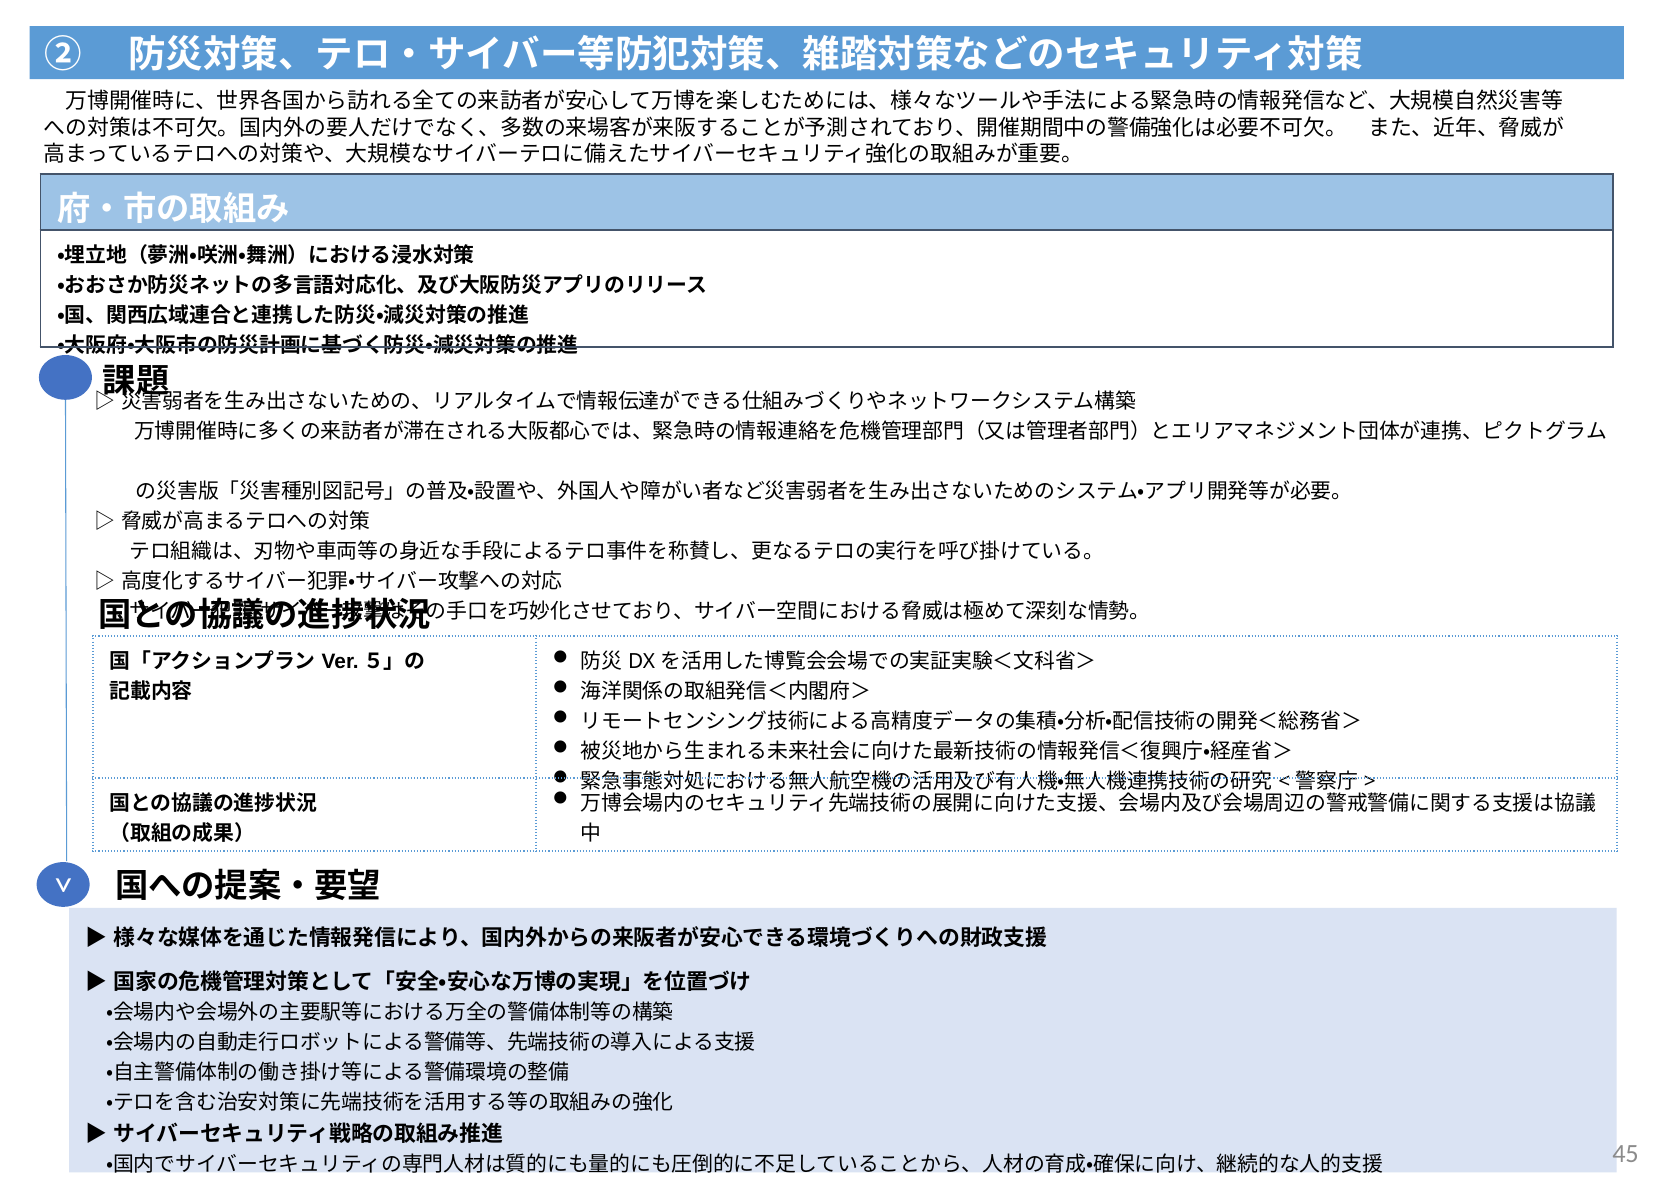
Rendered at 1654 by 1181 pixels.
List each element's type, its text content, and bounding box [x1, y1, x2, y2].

text_box ② 防災対策、テロ・サイバー等防犯対策、雑踏対策などのセキュリティ対策 [28, 25, 1625, 80]
slide_number 45 [1594, 1122, 1654, 1181]
text_box > [36, 861, 97, 922]
table_header 国「アクションプランVer.５」の 記載内容 [93, 636, 536, 778]
text_box 万博開催時に、世界各国から訪れる全ての来訪者が安心して万博を楽しむためには、様々なツールや手法による緊急時の情報発信など、大規模自然災害等への対策は不可欠。国内外の要人だけでなく、多数の来場客が来阪することが予測されており、開催期間中の警備強化は必要不可欠。 また、近年、脅威が高まっているテロへの対策や、大規模なサイバーテロに備えたサイバーセキュリティ強化の取組みが重要。 [29, 79, 1595, 173]
table_header ▷災害弱者を生み出さないための、リアルタイムで情報伝達ができる仕組みづくりやネットワークシステム構築 万博開催時に多くの来訪者が滞在される大阪都心では、緊急時の情報連絡を危機管理部門（又は管理者部門）とエリアマネジメント団体が連携、ピクトグラム の災害版「災害種別図記号」の普及・設置や、外国人や障がい者など災害弱者を生み出さないためのシステム・アプリ開発等が必要。 ▷脅威が高まるテロへの対策 テロ組織は、刃物や車両等の身近な手段によるテロ事件を称賛し、更なるテロの実行を呼び掛けている。 ▷高度化するサイバー犯罪・サイバー攻撃への対応 サイバー犯罪・サイバー攻撃はその手口を巧妙化させており、サイバー空間における脅威は極めて深刻な情勢。 [78, 376, 1632, 633]
table_cell ・埋立地（夢洲・咲洲・舞洲）における浸水対策 ・おおさか防災ネットの多言語対応化、及び大阪防災アプリのリリース ・国、関西広域連合と連携した防災・減災対策の推進 ・大阪府・大阪市の防災計画に基づく防災・減災対策の推進 [41, 231, 1612, 346]
table_header ▶様々な媒体を通じた情報発信により、国内外からの来阪者が安心できる環境づくりへの財政支援 [69, 912, 1634, 956]
text_box 国への提案・要望 [100, 856, 397, 911]
table_cell ▶国家の危機管理対策として「安全・安心な万博の実現」を位置づけ ・会場内や会場外の主要駅等における万全の警備体制等の構築 ・会場内の自動走行ロボットによる警備等、先端技術の導入による支援 ・自主警備体制の働き掛け等による警備環境の整備 ・テロを含む治安対策に先端技術を活用する等の取組みの強化 ▶サイバーセキュリティ戦略の取組み推進 ・国内でサイバーセキュリティの専門人材は質的にも量的にも圧倒的に不足していることから、人材の育成・確保に向け、継続的な人的支援 ・リスクマネジメントの促進や対処態勢の整備など関係組織のサイバーセキュリティ確保のための取組みへの支援 [69, 956, 1634, 1181]
table_cell 万博会場内のセキュリティ先端技術の展開に向けた支援、会場内及び会場周辺の警戒警備に関する支援は協議中 [536, 778, 1617, 851]
table_cell 国との協議の進捗状況 （取組の成果） [93, 778, 536, 851]
text_box 国との協議の進捗状況 [83, 586, 446, 641]
text_box 課題 [88, 351, 185, 407]
text_box [37, 354, 88, 401]
text_box [97, 907, 1618, 912]
table_header 防災DXを活用した博覧会会場での実証実験＜文科省＞ 海洋関係の取組発信＜内閣府＞ リモートセンシング技術による高精度データの集積・分析・配信技術の開発＜総務省＞ 被災地から生まれる未来社会に向けた最新技術の情報発信＜復興庁・経産省＞ 緊急事態対処における無人航空機の活用及び有人機・無人機連携技術の研究<警察庁> [536, 636, 1617, 778]
table_header 府・市の取組み [41, 175, 1612, 229]
